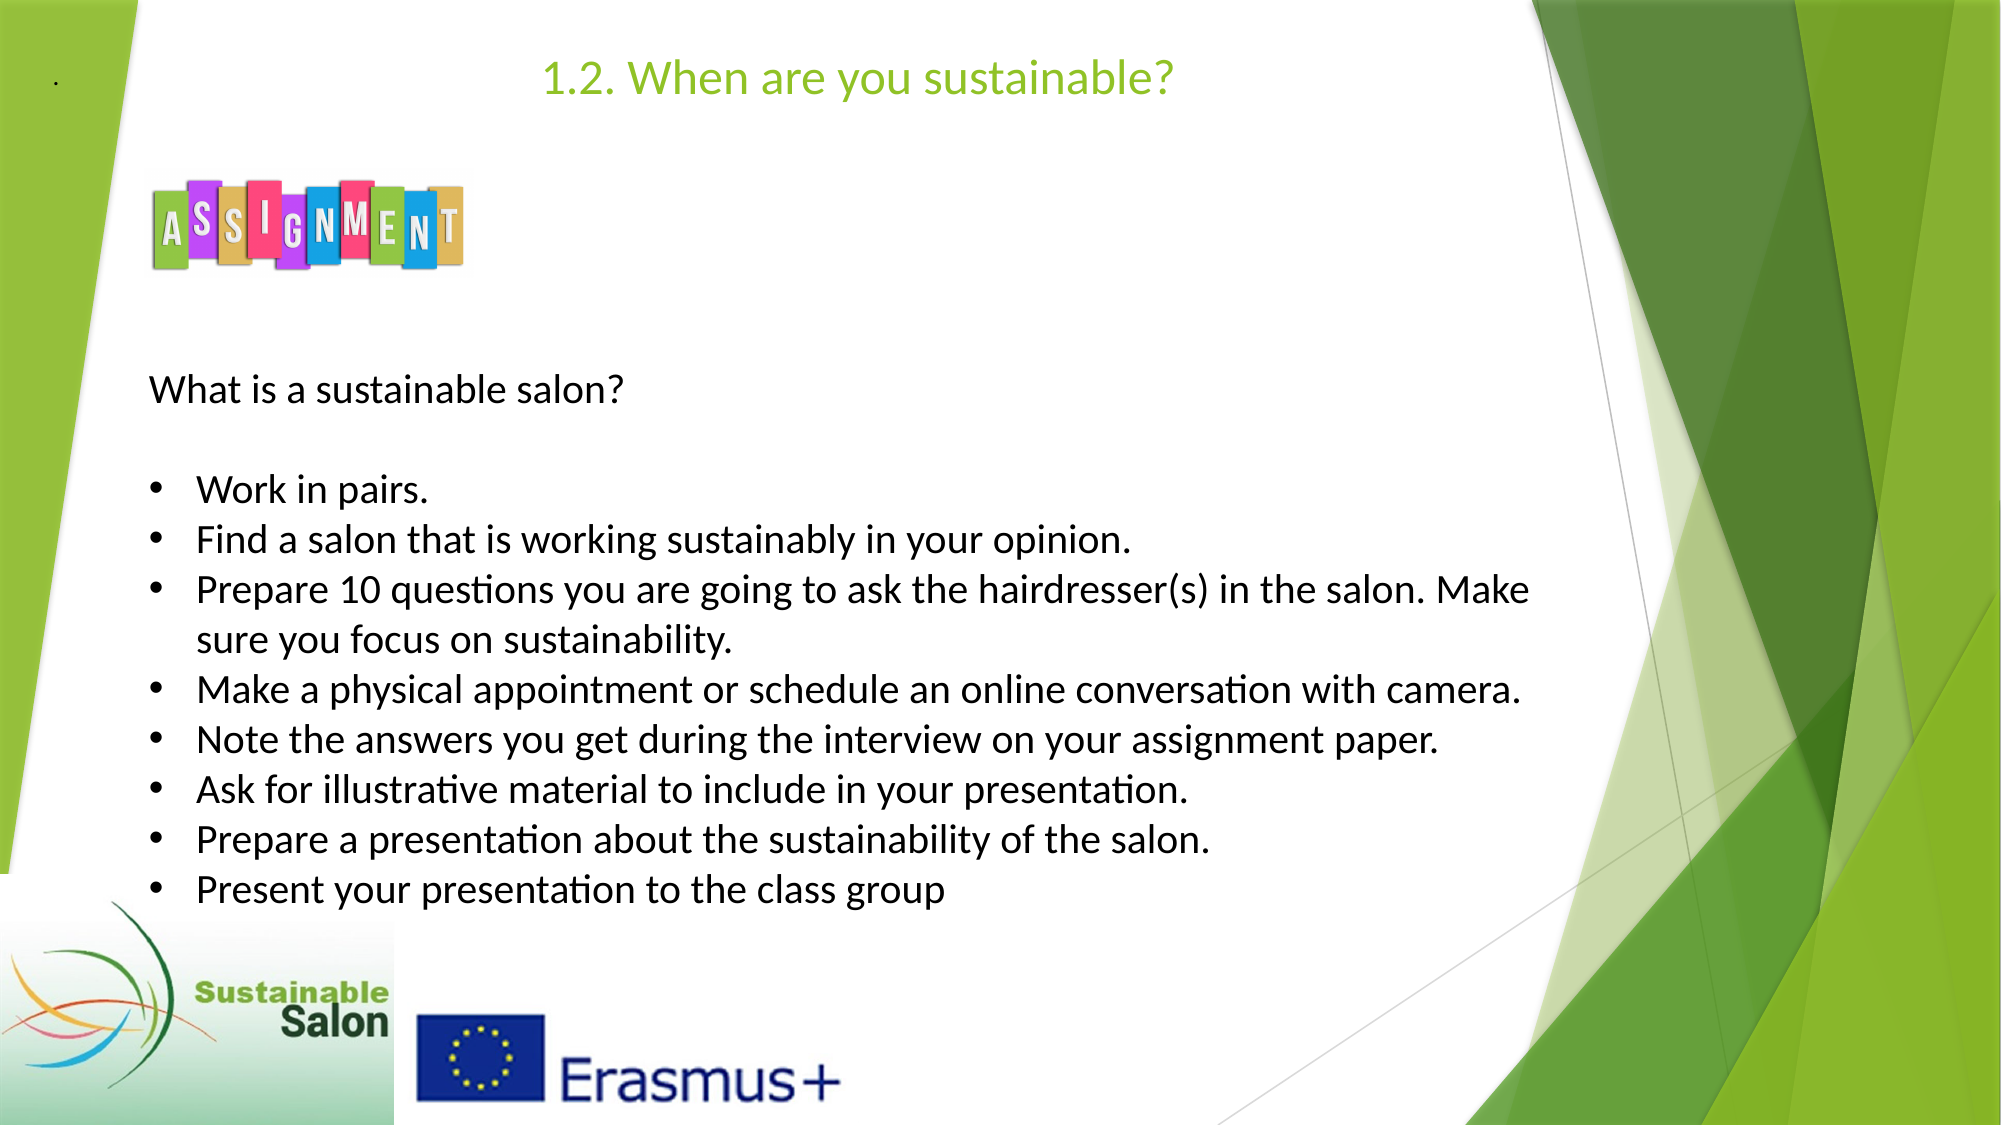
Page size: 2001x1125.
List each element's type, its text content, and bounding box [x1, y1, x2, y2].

text_box . [37, 51, 75, 99]
picture [0, 873, 859, 1125]
title 1.2. When are you sustainable? [119, 11, 1598, 112]
text_box What is a sustainable salon? Work in pairs. Find a salon that is working sustainably in your opinion. Prepare 10 questions you are going to ask the hairdresser(s) in the salon. Make sure you focus on sustainability. Make a physical appointment or schedule an online conversation with camera. Note the answers you get during the interview on your assignment paper. Ask for illustrative material to include in your presentation. Prepare a presentation about the sustainability of the salon. Present your presentation to the class group [134, 354, 1554, 1020]
picture [143, 167, 475, 279]
